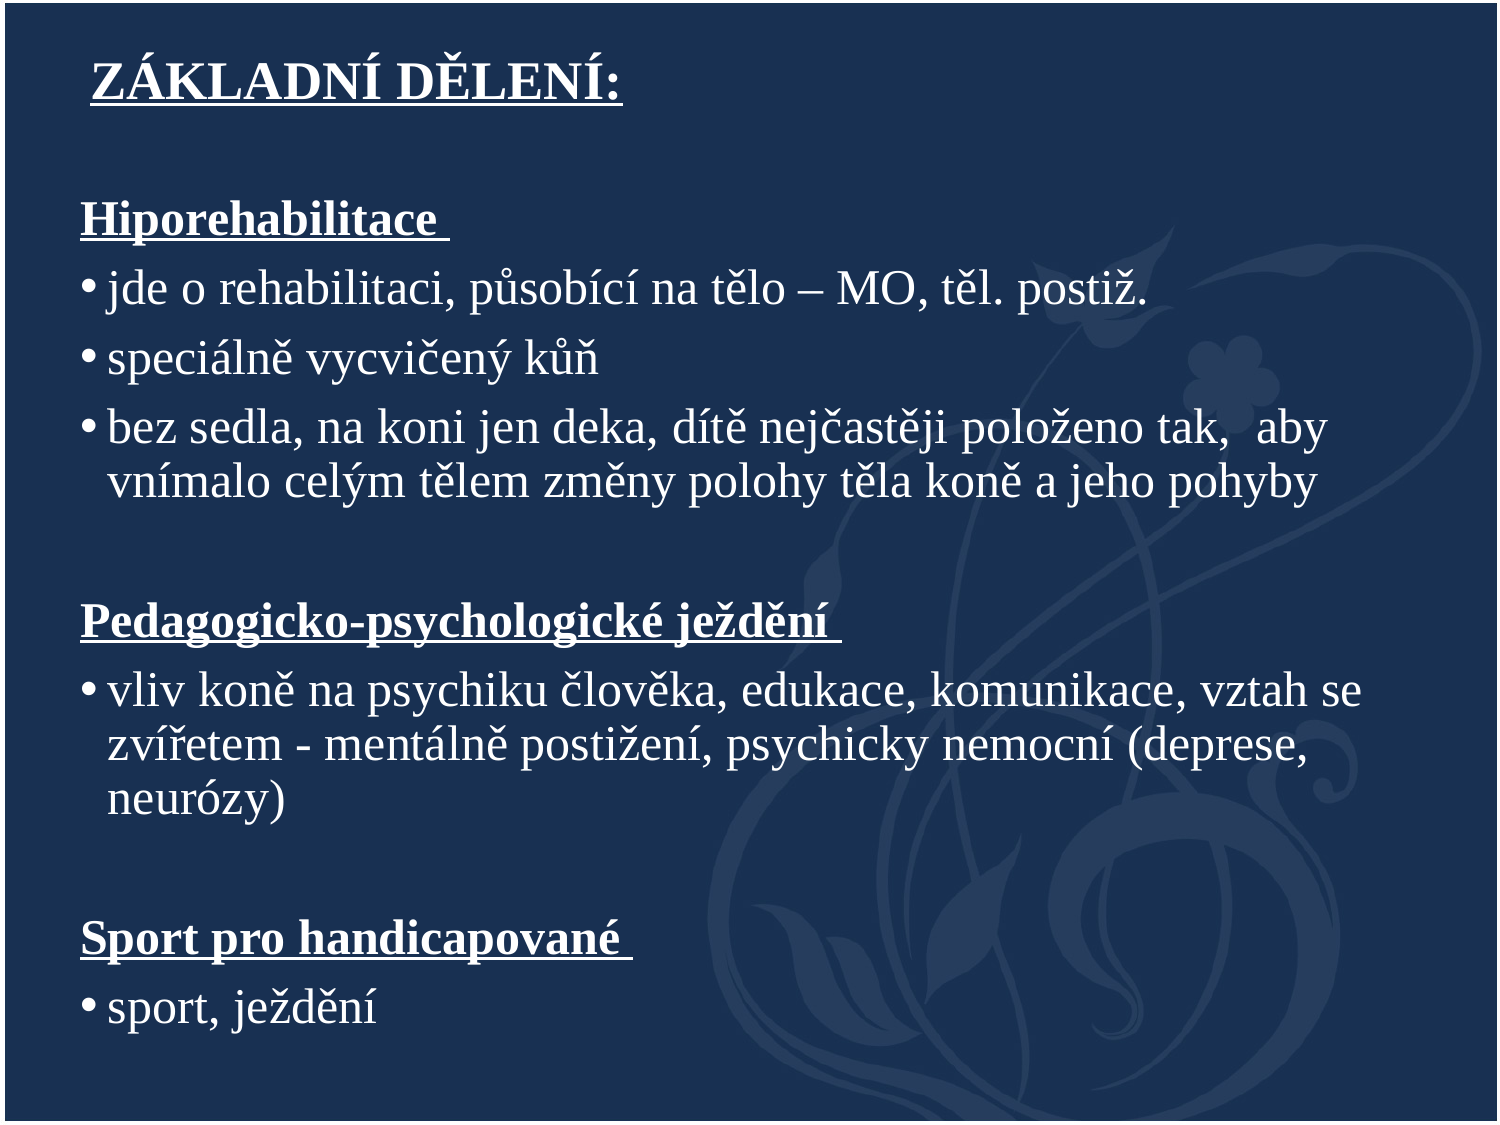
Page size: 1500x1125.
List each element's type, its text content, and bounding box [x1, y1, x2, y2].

list Hiporehabilitace jde o rehabilitaci, působící na tělo – MO, těl. postiž. speciálně vycvičený kůň bez sedla, na koni jen deka, dítě nejčastěji položeno tak, aby vnímalo celým tělem změny polohy těla koně a jeho pohyby Pedagogicko-psychologické ježdění vliv koně na psychiku člověka, edukace, komunikace, vztah se zvířetem - mentálně postižení, psychicky nemocní (deprese, neurózy) Sport pro handicapované sport, ježdění [64, 184, 1425, 1094]
picture [0, 0, 1500, 1125]
title ZÁKLADNÍ DĚLENÍ: [75, 45, 1425, 184]
